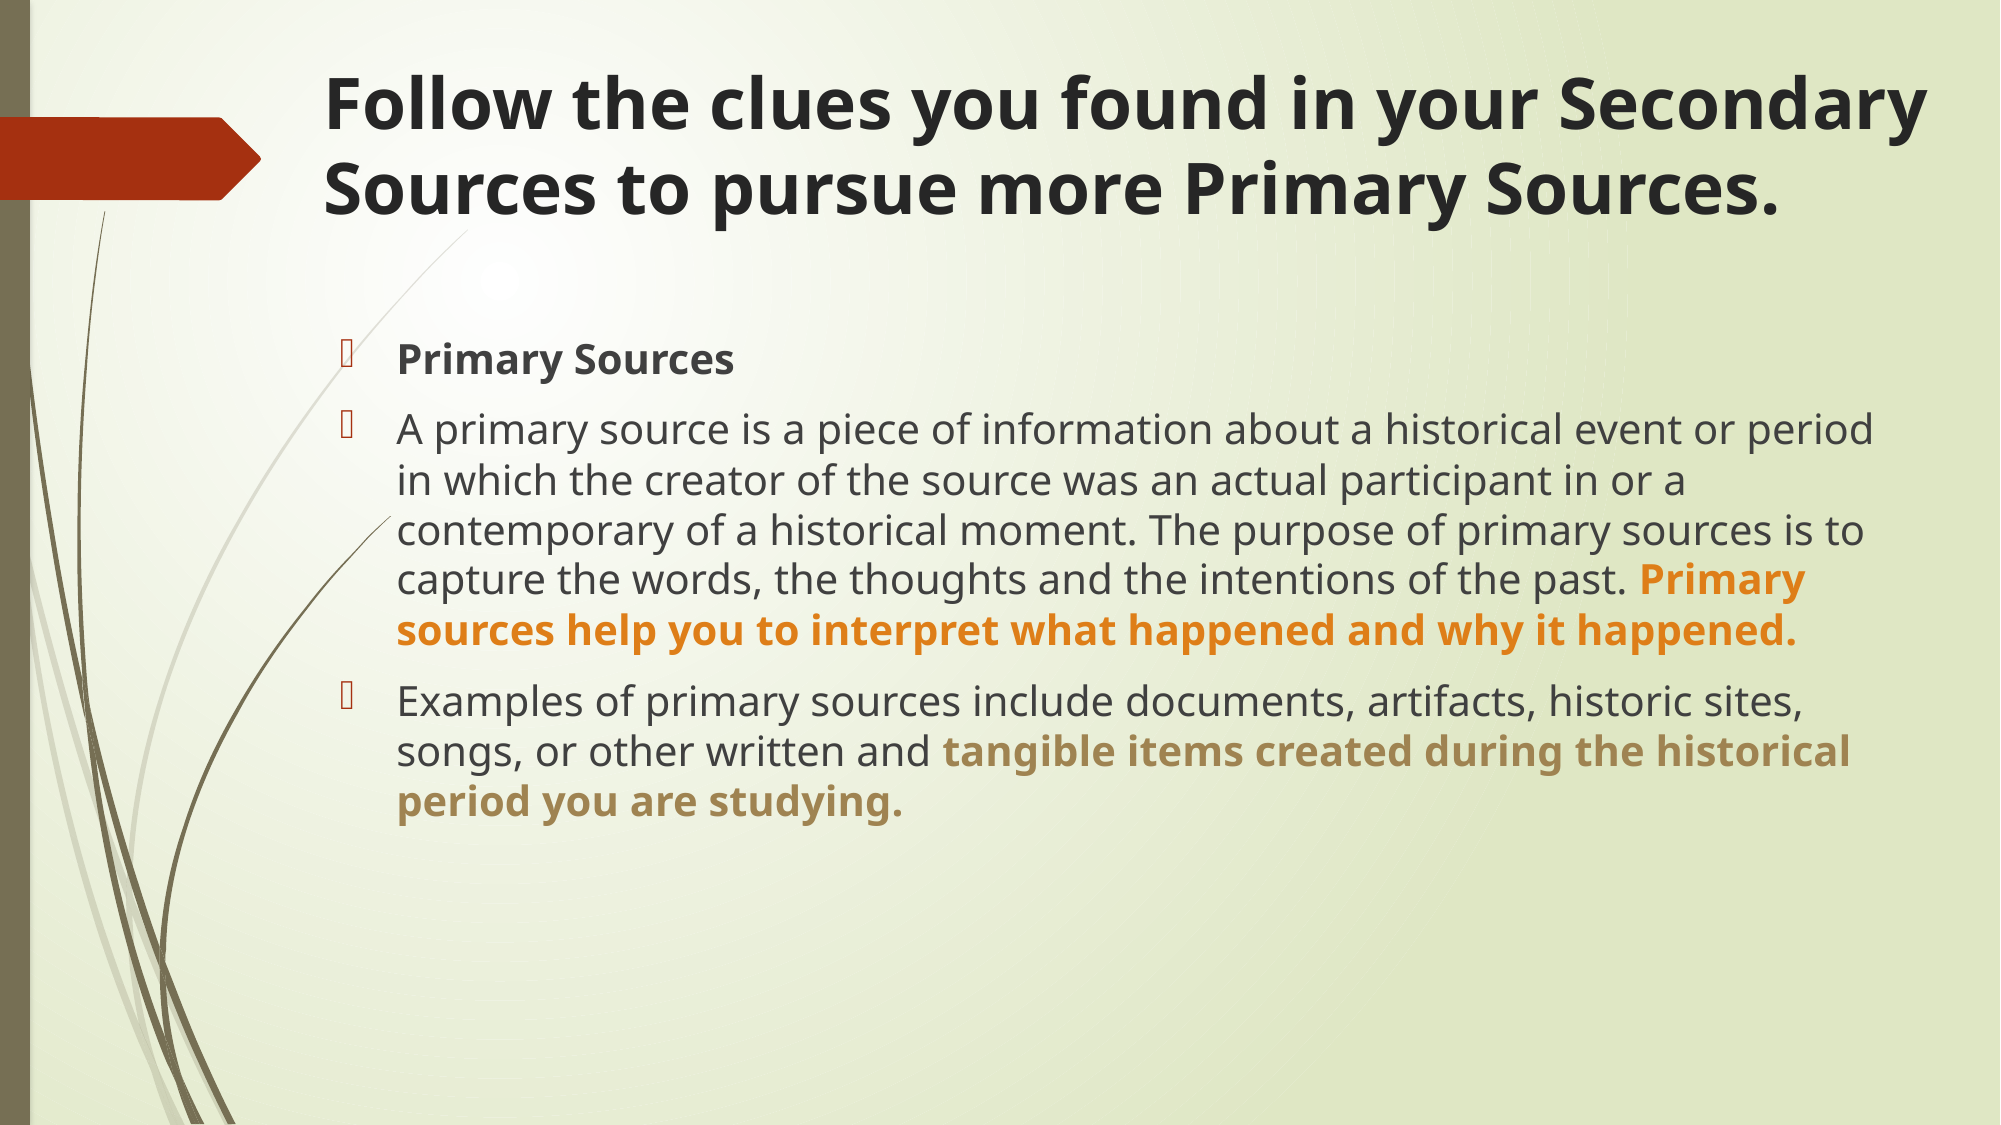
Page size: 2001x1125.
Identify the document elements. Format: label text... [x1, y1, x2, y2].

list Primary Sources A primary source is a piece of information about a historical event or period in which the creator of the source was an actual participant in or a contemporary of a historical moment. The purpose of primary sources is to capture the words, the thoughts and the intentions of the past. Primary sources help you to interpret what happened and why it happened. Examples of primary sources include documents, artifacts, historic sites, songs, or other written and tangible items created during the historical period you are studying. [324, 324, 1906, 915]
title Follow the clues you found in your Secondary Sources to pursue more Primary Sources. [308, 50, 1984, 240]
